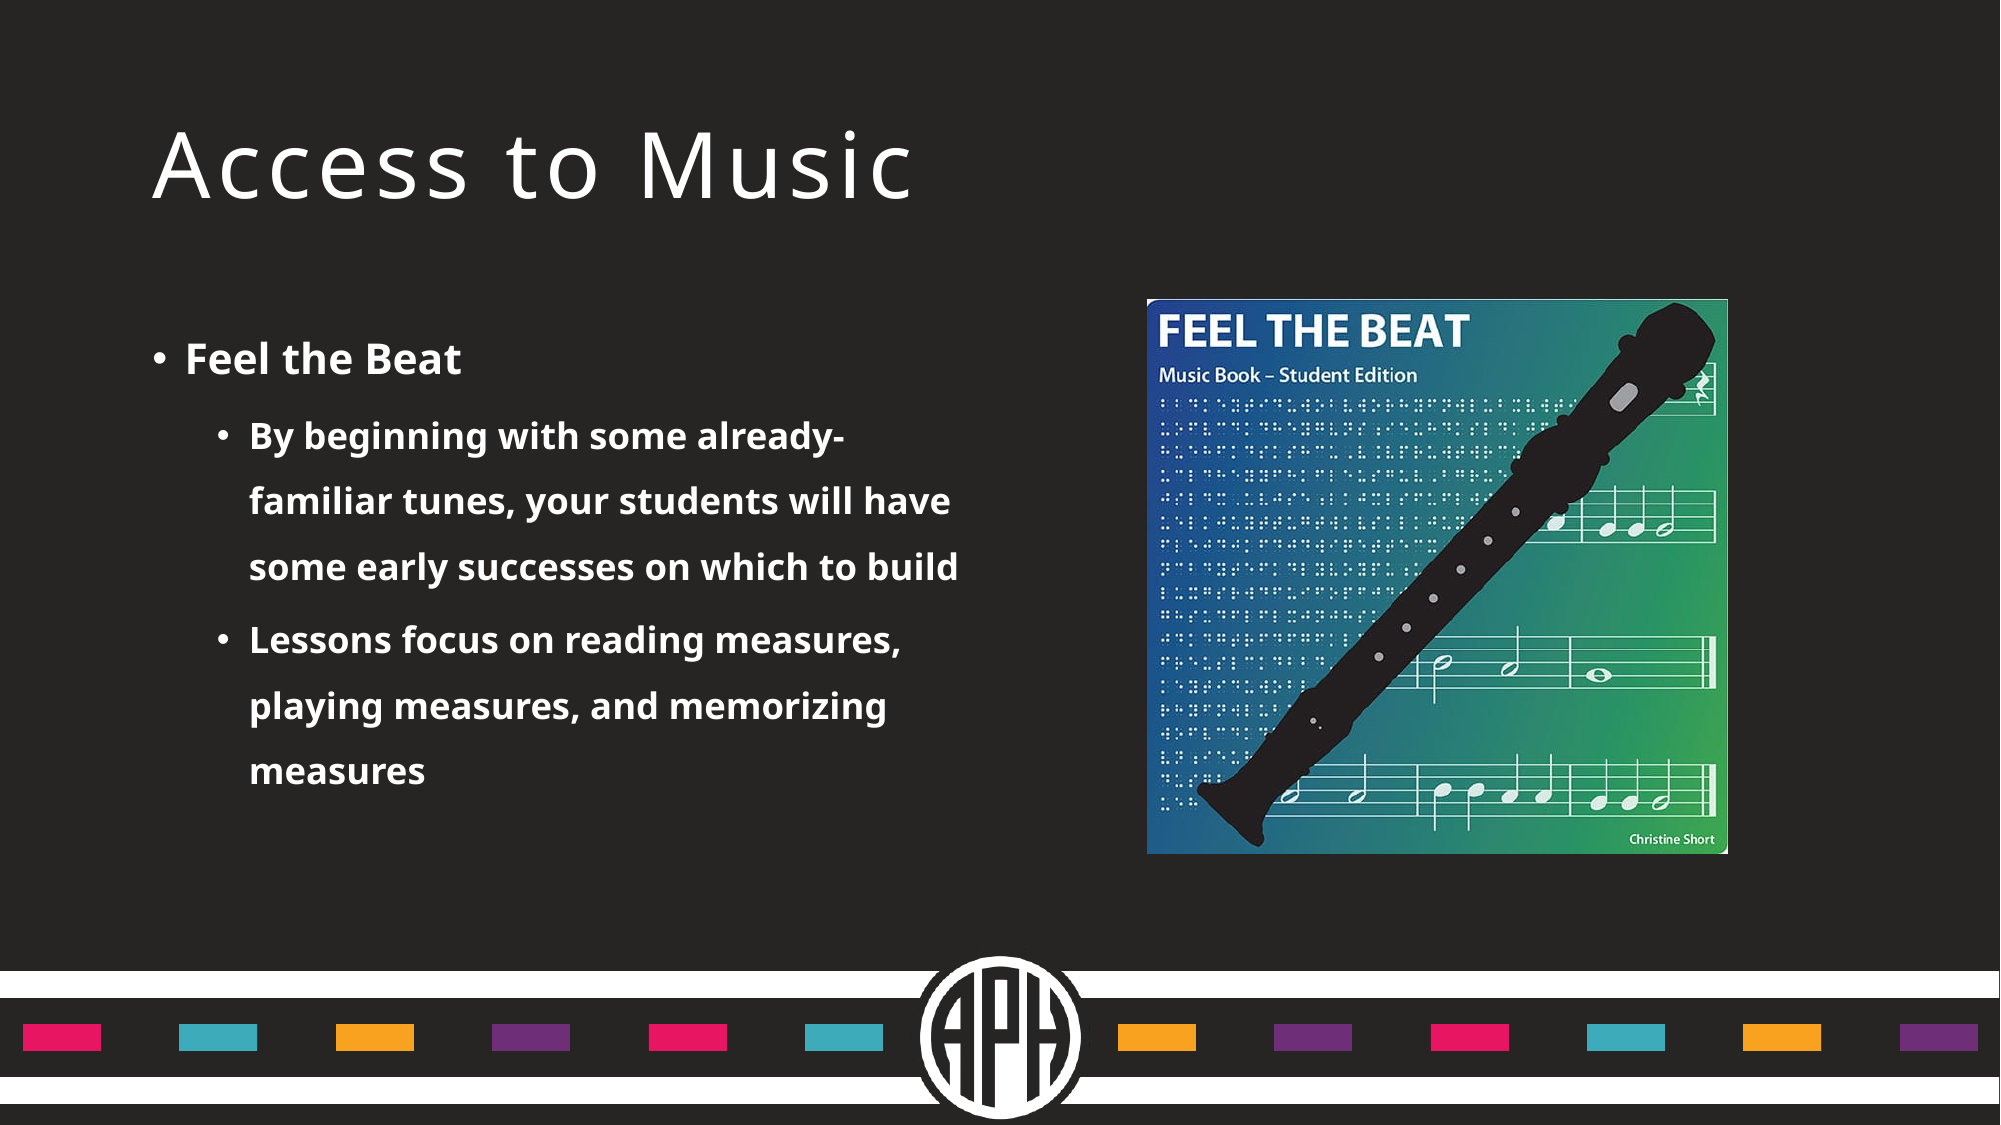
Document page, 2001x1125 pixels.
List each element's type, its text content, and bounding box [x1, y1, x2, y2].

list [1147, 299, 1728, 854]
list Feel the Beat By beginning with some already-familiar tunes, your students will have some early successes on which to build Lessons focus on reading measures, playing measures, and memorizing measures [137, 299, 988, 854]
title Access to Music [137, 59, 1863, 278]
